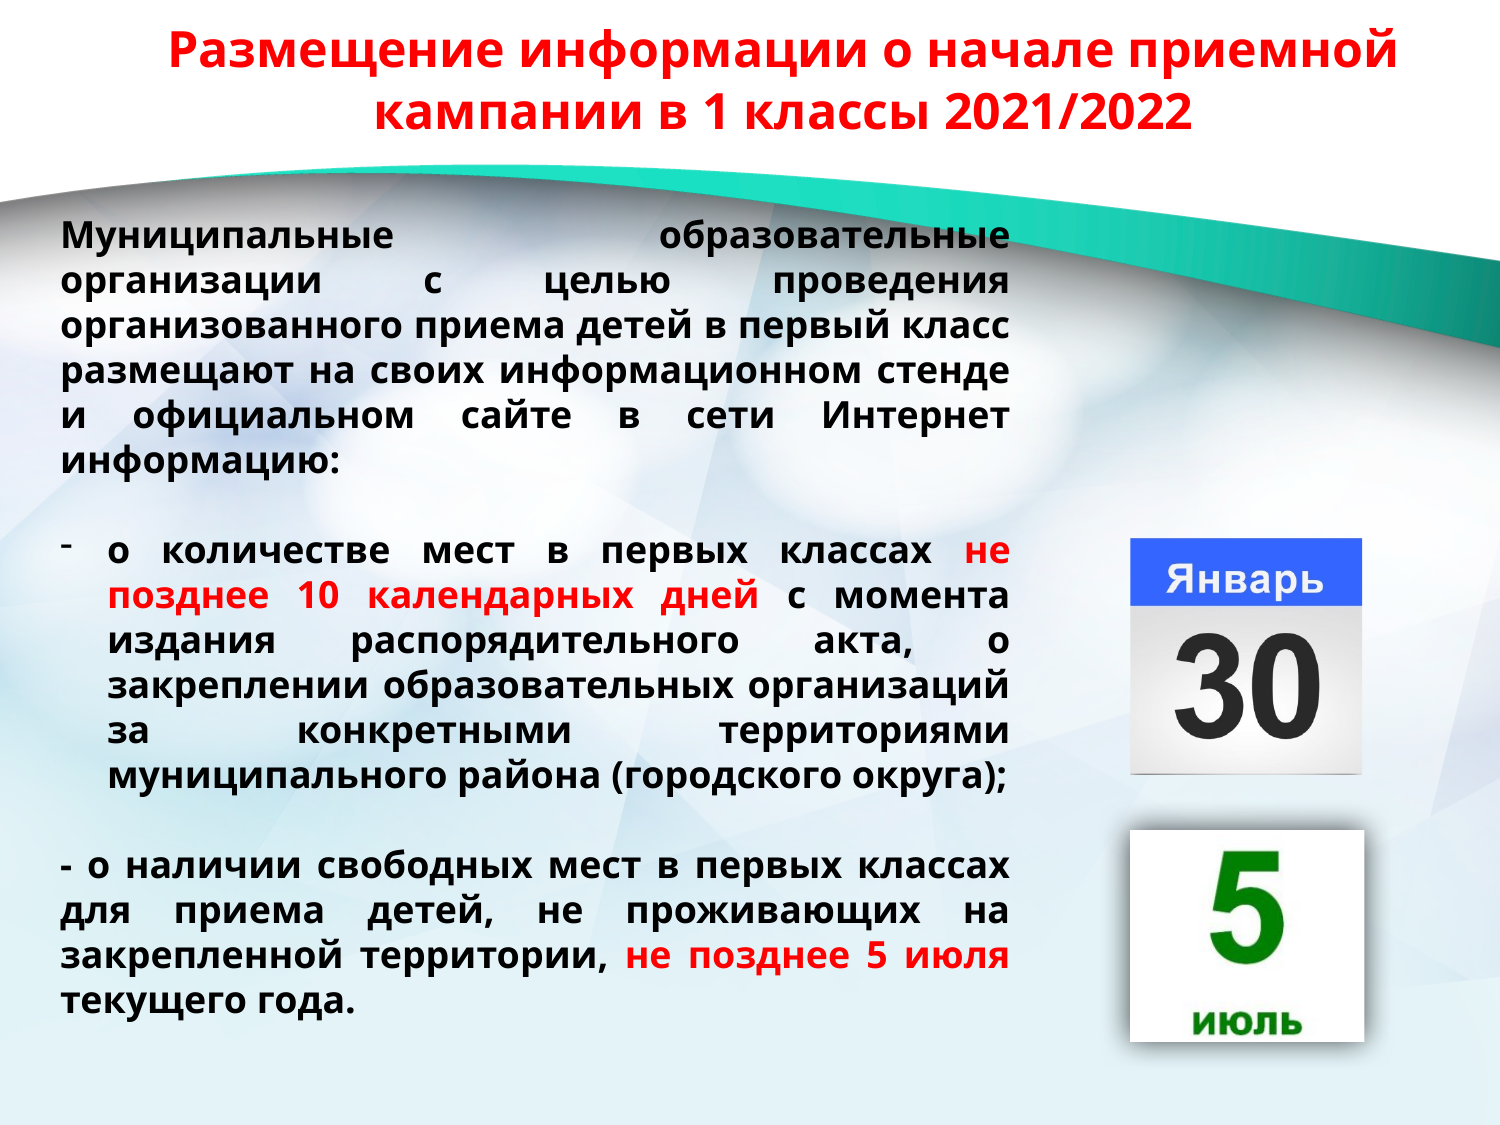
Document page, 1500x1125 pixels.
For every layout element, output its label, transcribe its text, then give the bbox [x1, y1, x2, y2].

picture [0, 0, 1500, 1125]
text_box Муниципальные образовательные организации с целью проведения организованного приема детей в первый класс размещают на своих информационном стенде и официальном сайте в сети Интернет информацию: о количестве мест в первых классах не позднее 10 календарных дней с момента издания распорядительного акта, о закреплении образовательных организаций за конкретными территориями муниципального района (городского округа); - о наличии свободных мест в первых классах для приема детей, не проживающих на закрепленной территории, не позднее 5 июля текущего года. [45, 203, 1026, 1029]
title Размещение информации о начале приемной кампании в 1 классы 2021/2022 [108, 0, 1459, 161]
